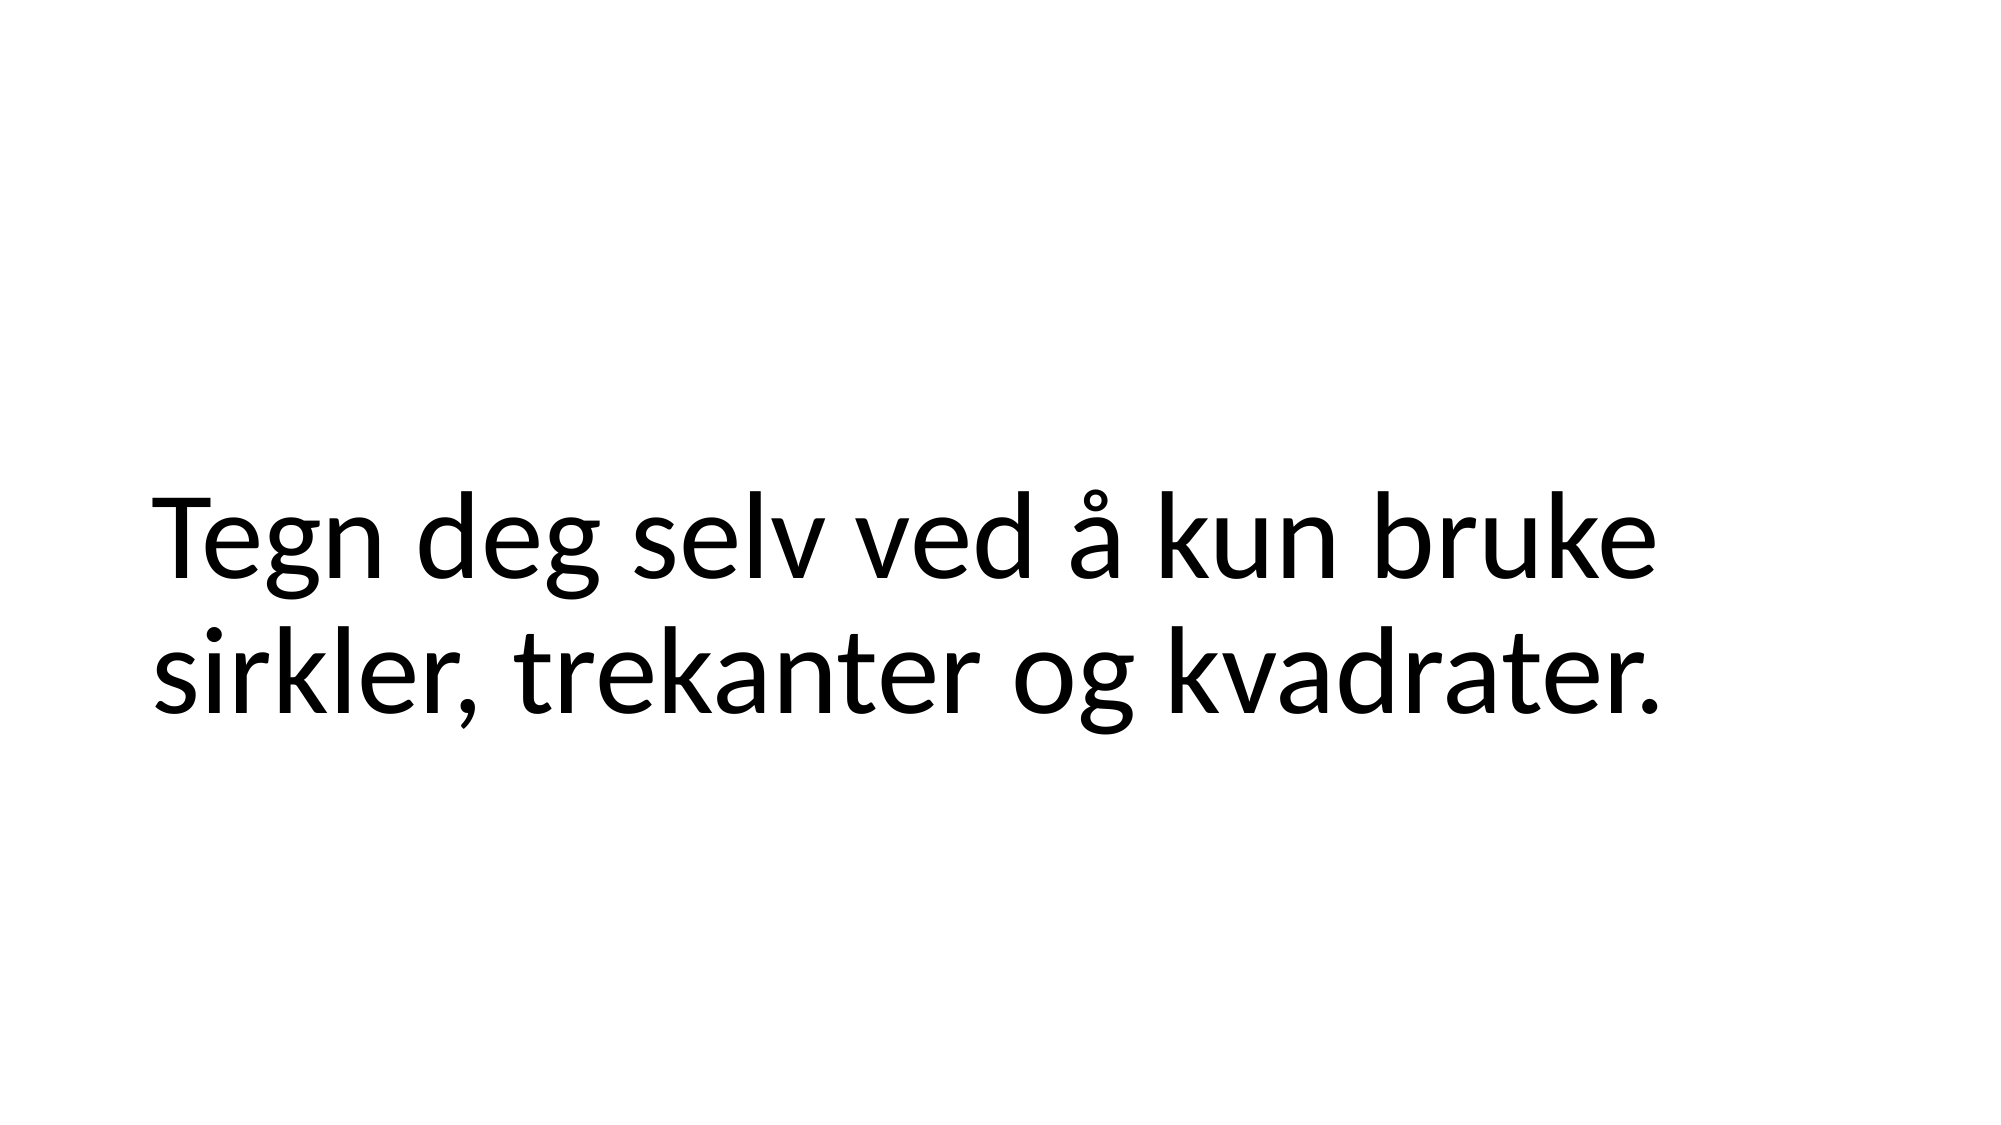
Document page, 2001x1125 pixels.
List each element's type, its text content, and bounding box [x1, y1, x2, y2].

title Tegn deg selv ved å kun bruke sirkler, trekanter og kvadrater. [136, 280, 1862, 749]
